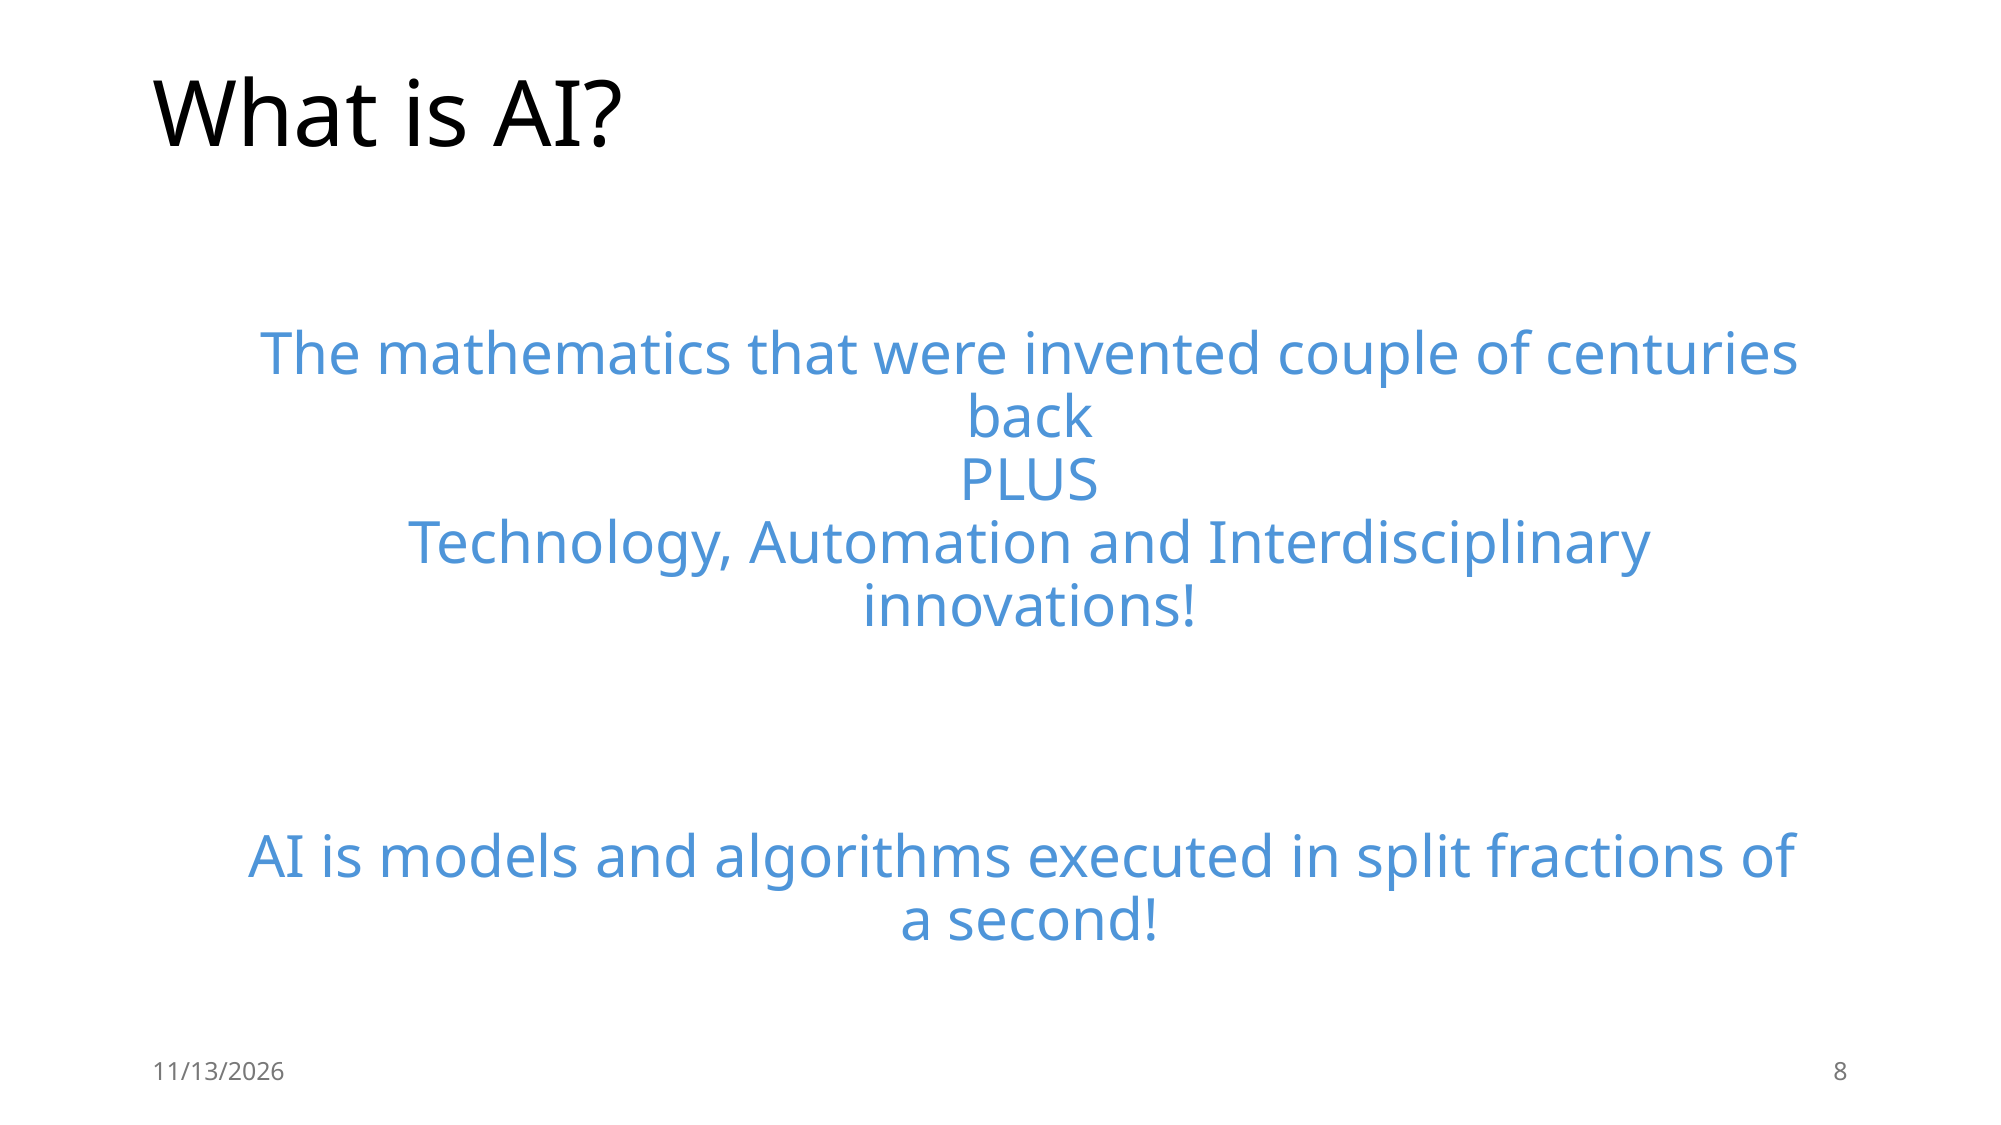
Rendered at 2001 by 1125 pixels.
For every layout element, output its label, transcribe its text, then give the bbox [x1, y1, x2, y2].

slide_number 8 [1412, 1042, 1863, 1103]
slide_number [137, 1042, 588, 1103]
title The mathematics that were invented couple of centuries back PLUS Technology, Automation and Interdisciplinary innovations! AI is models and algorithms executed in split fractions of a second! [223, 278, 1836, 1000]
text_box What is AI? [137, 59, 1863, 278]
